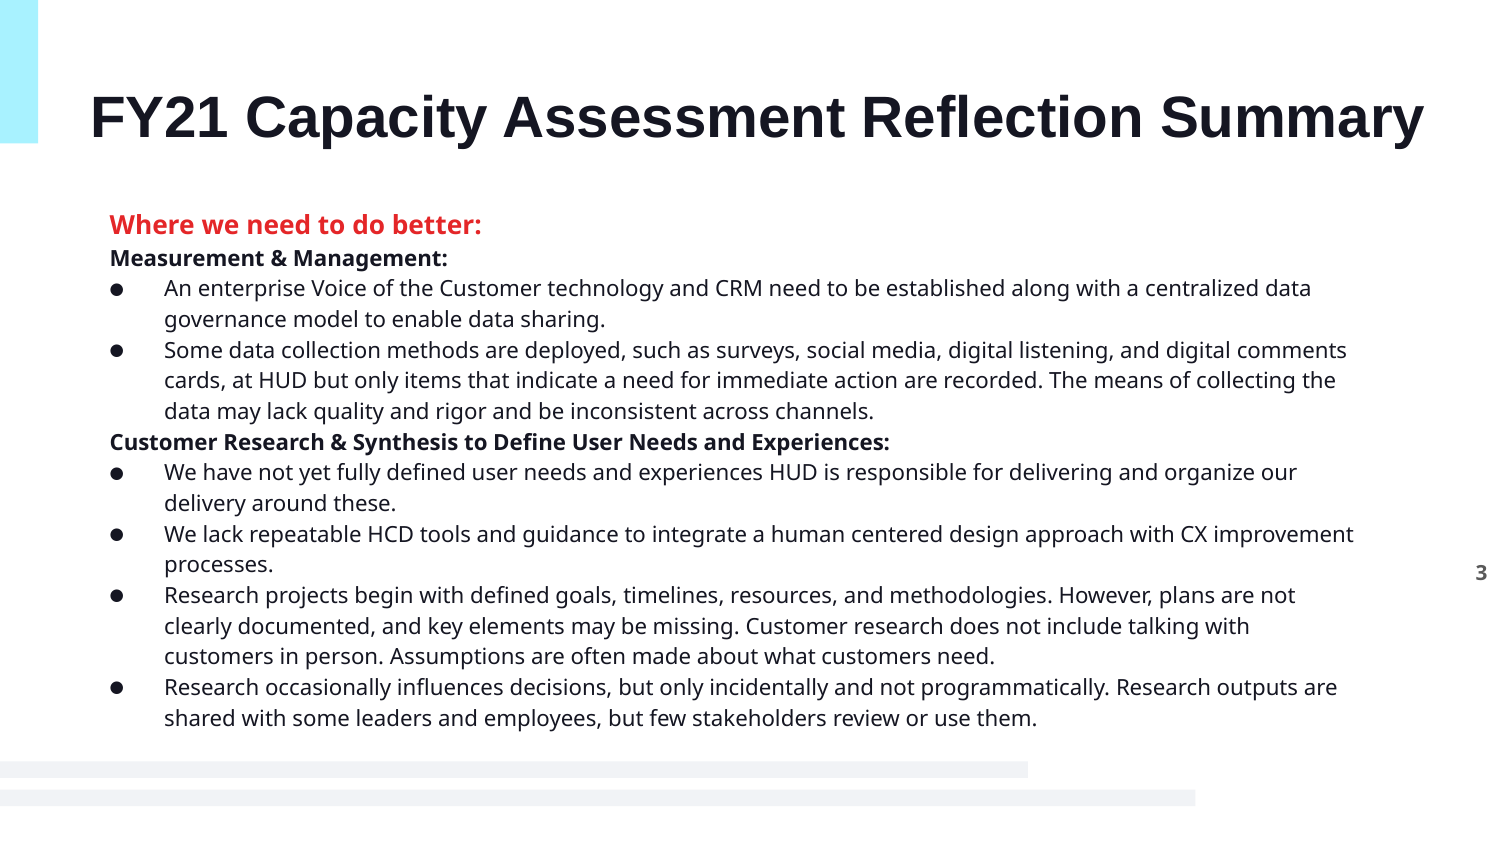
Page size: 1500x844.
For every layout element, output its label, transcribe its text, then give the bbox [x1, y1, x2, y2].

list Where we need to do better: Measurement & Management: An enterprise Voice of the Customer technology and CRM need to be established along with a centralized data governance model to enable data sharing. Some data collection methods are deployed, such as surveys, social media, digital listening, and digital comments cards, at HUD but only items that indicate a need for immediate action are recorded. The means of collecting the data may lack quality and rigor and be inconsistent across channels. Customer Research & Synthesis to Define User Needs and Experiences: We have not yet fully defined user needs and experiences HUD is responsible for delivering and organize our delivery around these. We lack repeatable HCD tools and guidance to integrate a human centered design approach with CX improvement processes. Research projects begin with defined goals, timelines, resources, and methodologies. However, plans are not clearly documented, and key elements may be missing. Customer research does not include talking with customers in person. Assumptions are often made about what customers need. Research occasionally influences decisions, but only incidentally and not programmatically. Research outputs are shared with some leaders and employees, but few stakeholders review or use them. [76, 189, 1382, 750]
slide_number 3 [1397, 541, 1488, 607]
title FY21 Capacity Assessment Reflection Summary [75, 0, 1449, 149]
